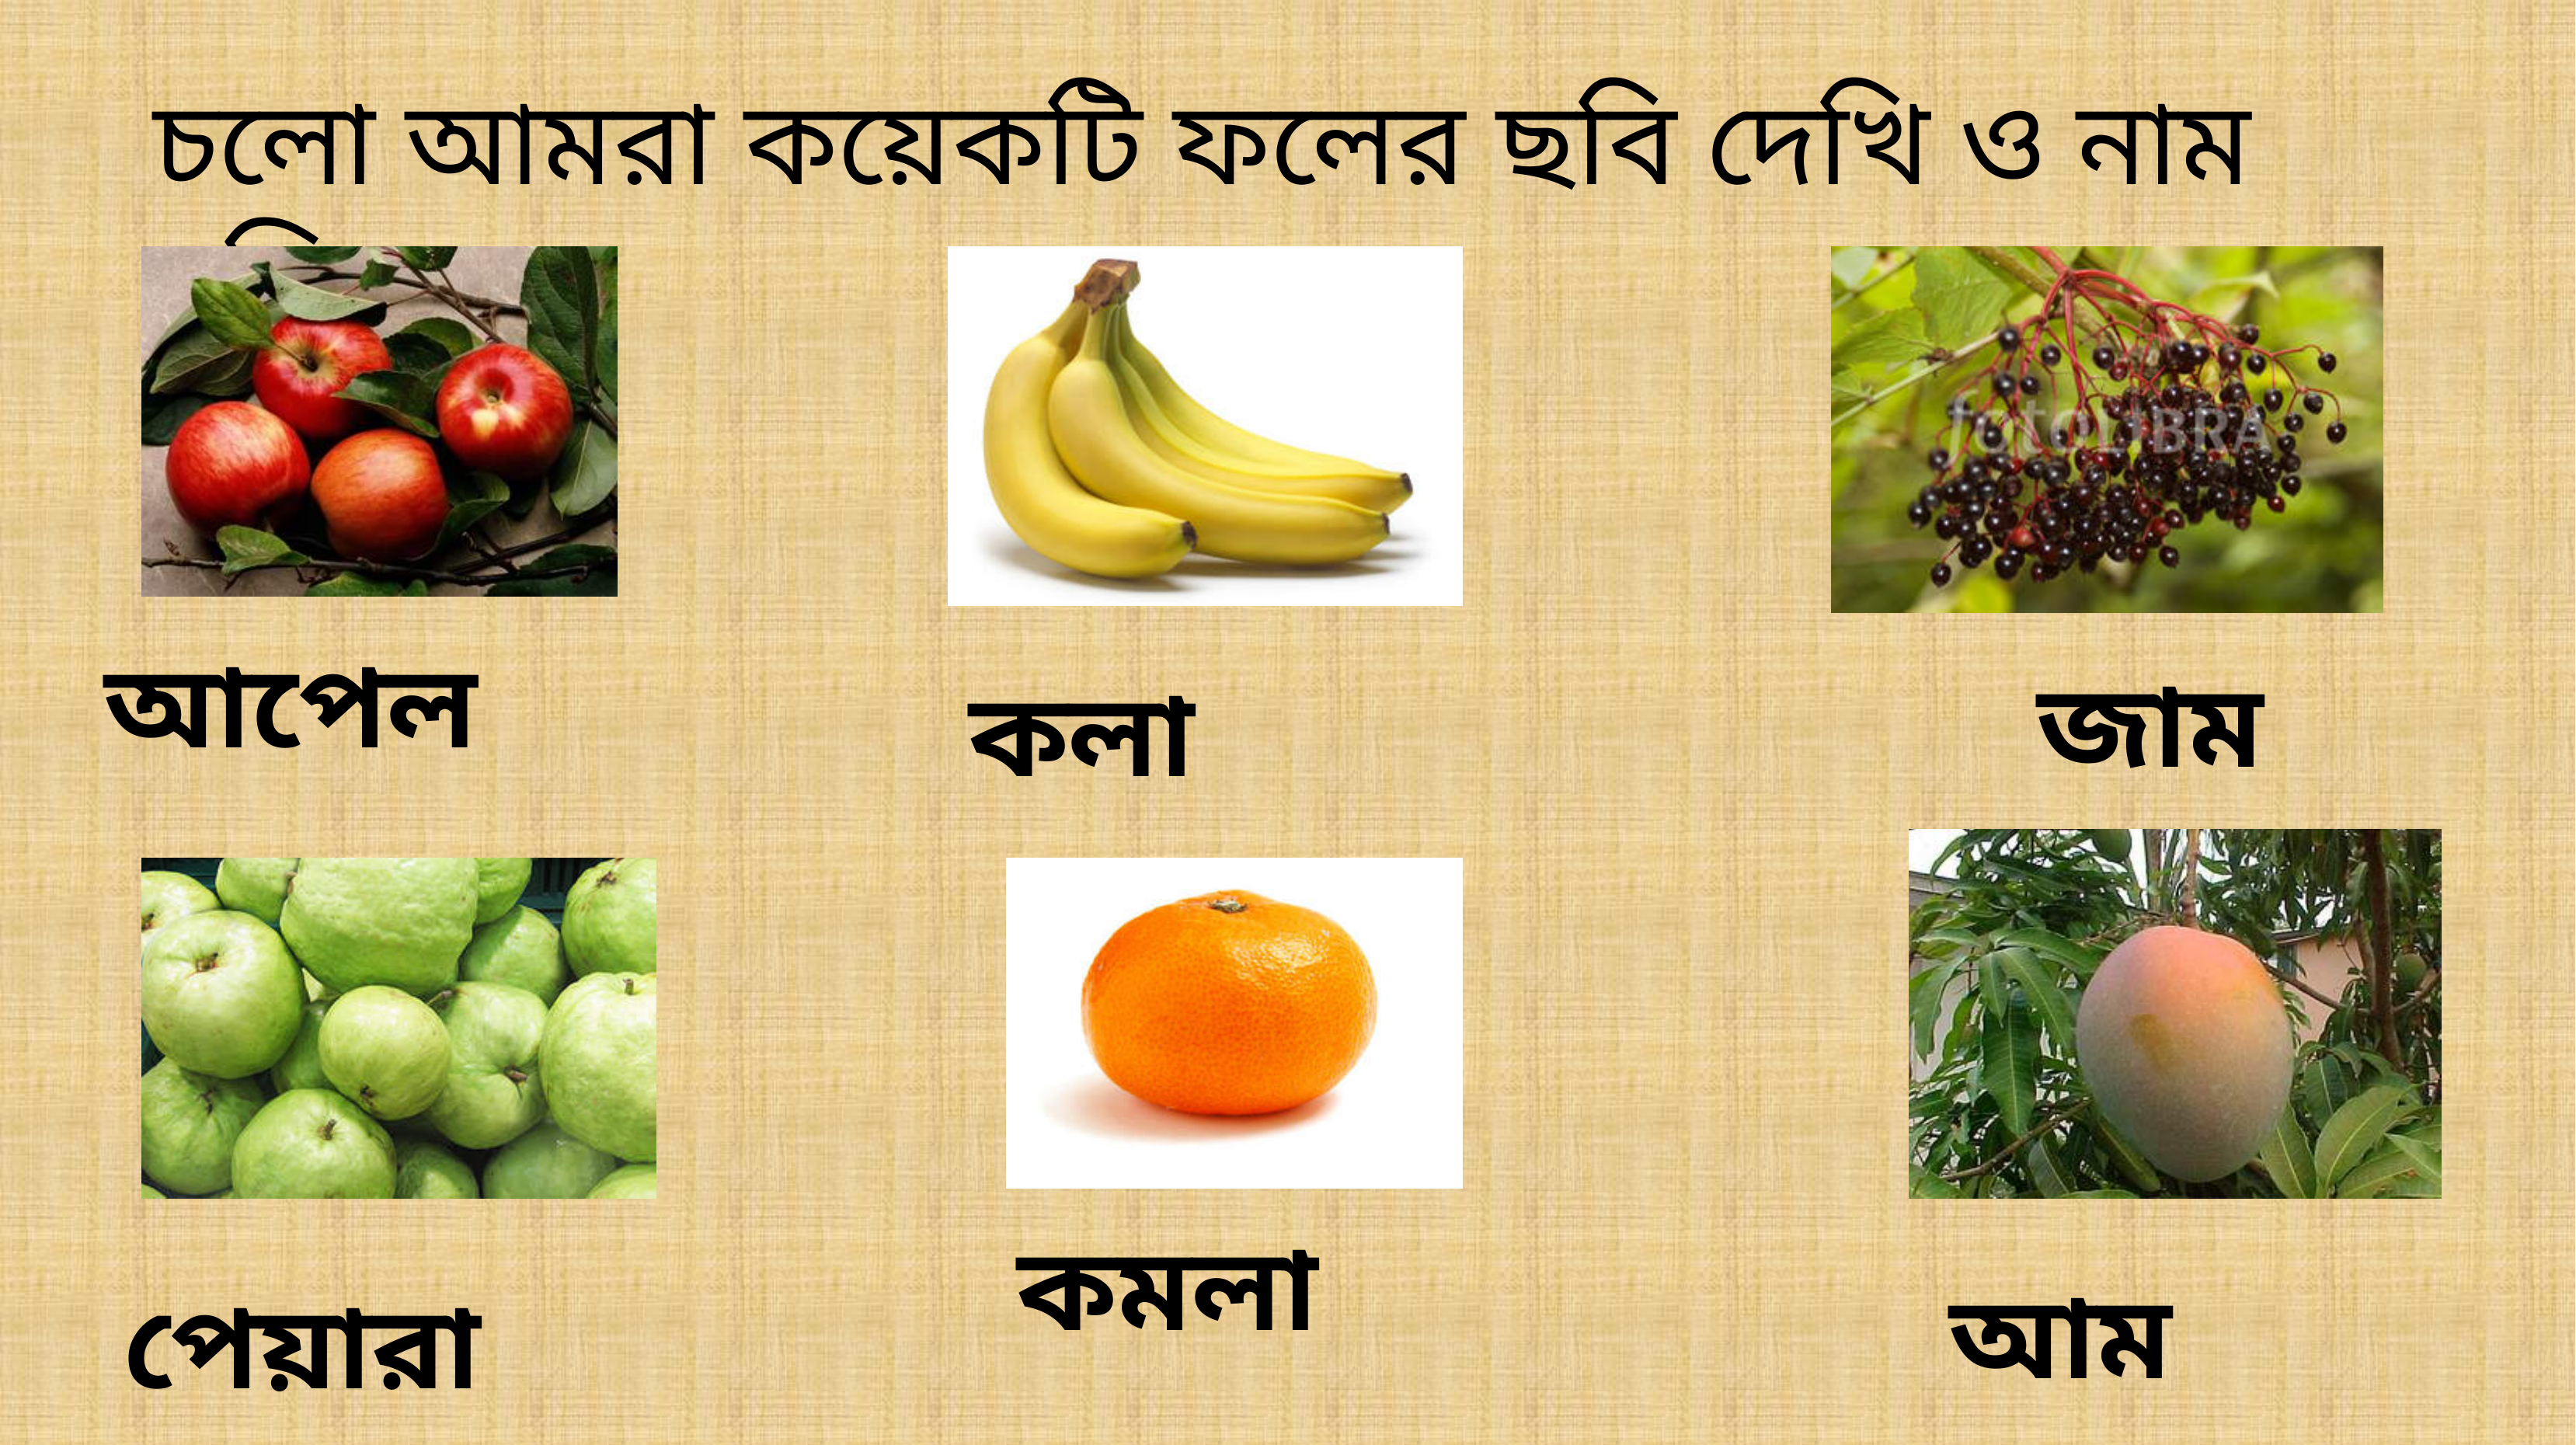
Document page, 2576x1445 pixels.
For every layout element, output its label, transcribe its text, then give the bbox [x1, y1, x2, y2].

text_box চলো আমরা কয়েকটি ফলের ছবি দেখি ও নাম বলি... [141, 61, 2434, 353]
text_box আম [1938, 1256, 2463, 1408]
text_box পেয়ারা [112, 1266, 647, 1418]
text_box কমলা [1006, 1207, 1453, 1360]
text_box কলা [957, 654, 1482, 806]
text_box জাম [2025, 644, 2512, 796]
picture [0, 0, 2576, 1445]
text_box আপেল [93, 625, 774, 777]
